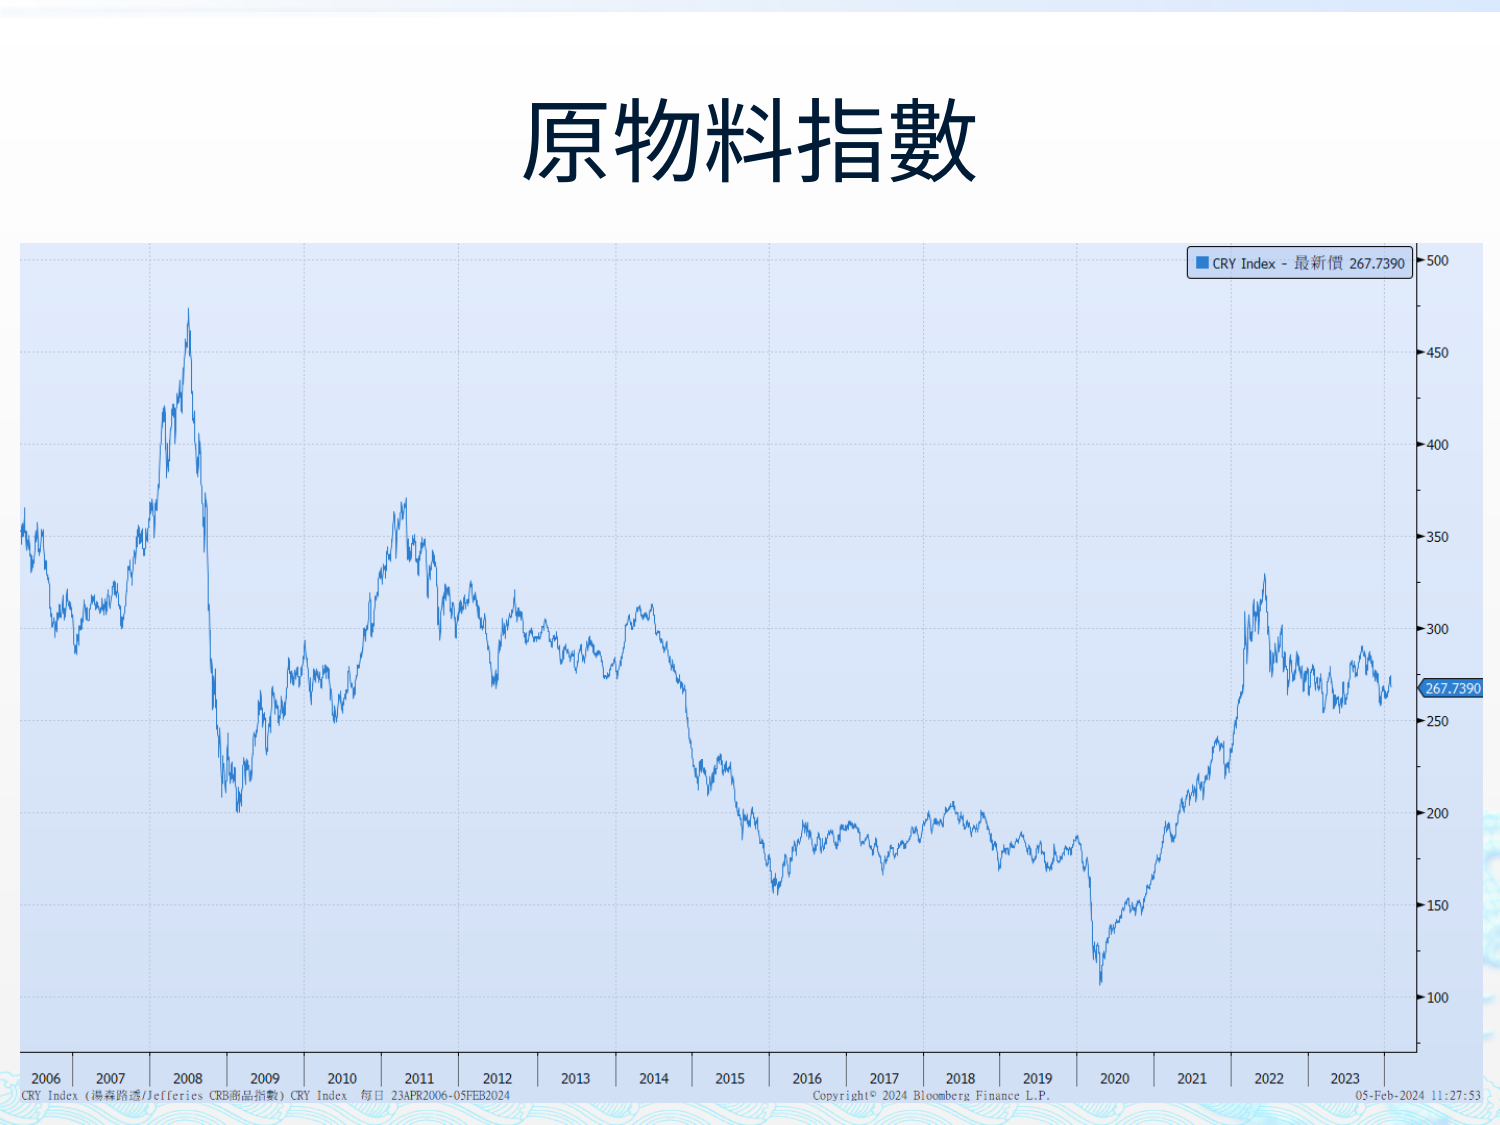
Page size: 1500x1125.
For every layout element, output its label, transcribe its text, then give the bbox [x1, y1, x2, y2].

title 原物料指數 [75, 45, 1425, 233]
picture [20, 243, 1483, 1104]
